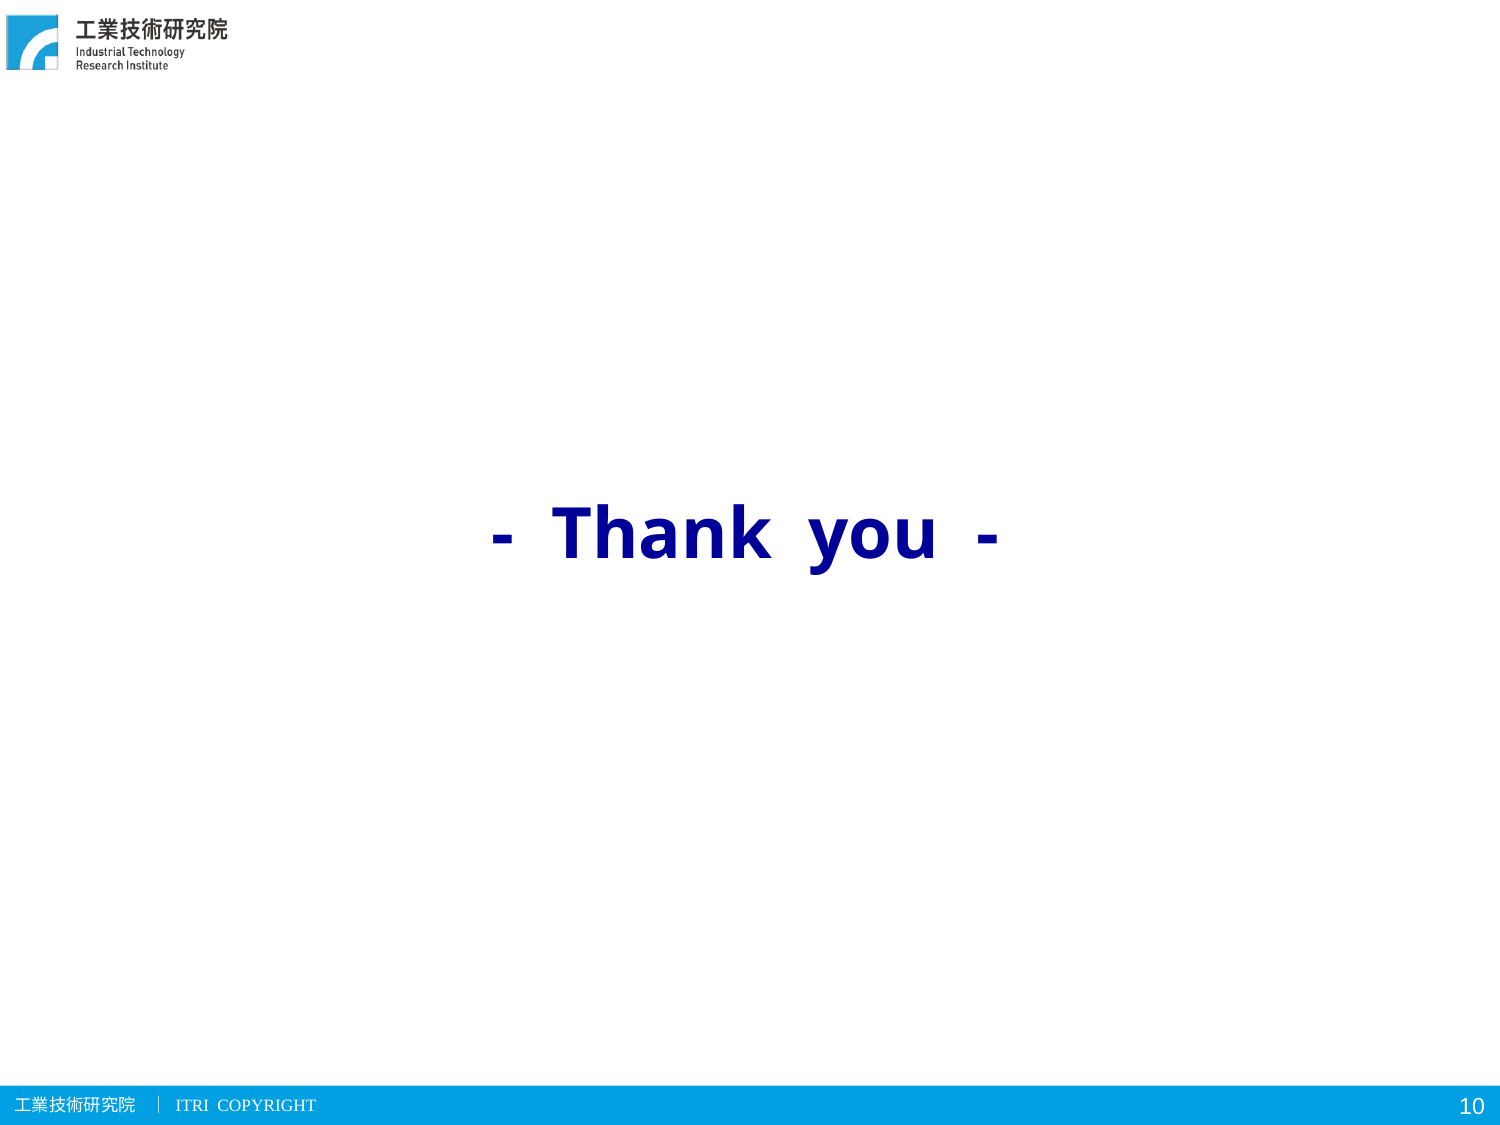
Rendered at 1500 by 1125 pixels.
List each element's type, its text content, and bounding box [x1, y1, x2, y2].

picture [2, 0, 243, 82]
text_box - Thank you - [182, 397, 1308, 646]
